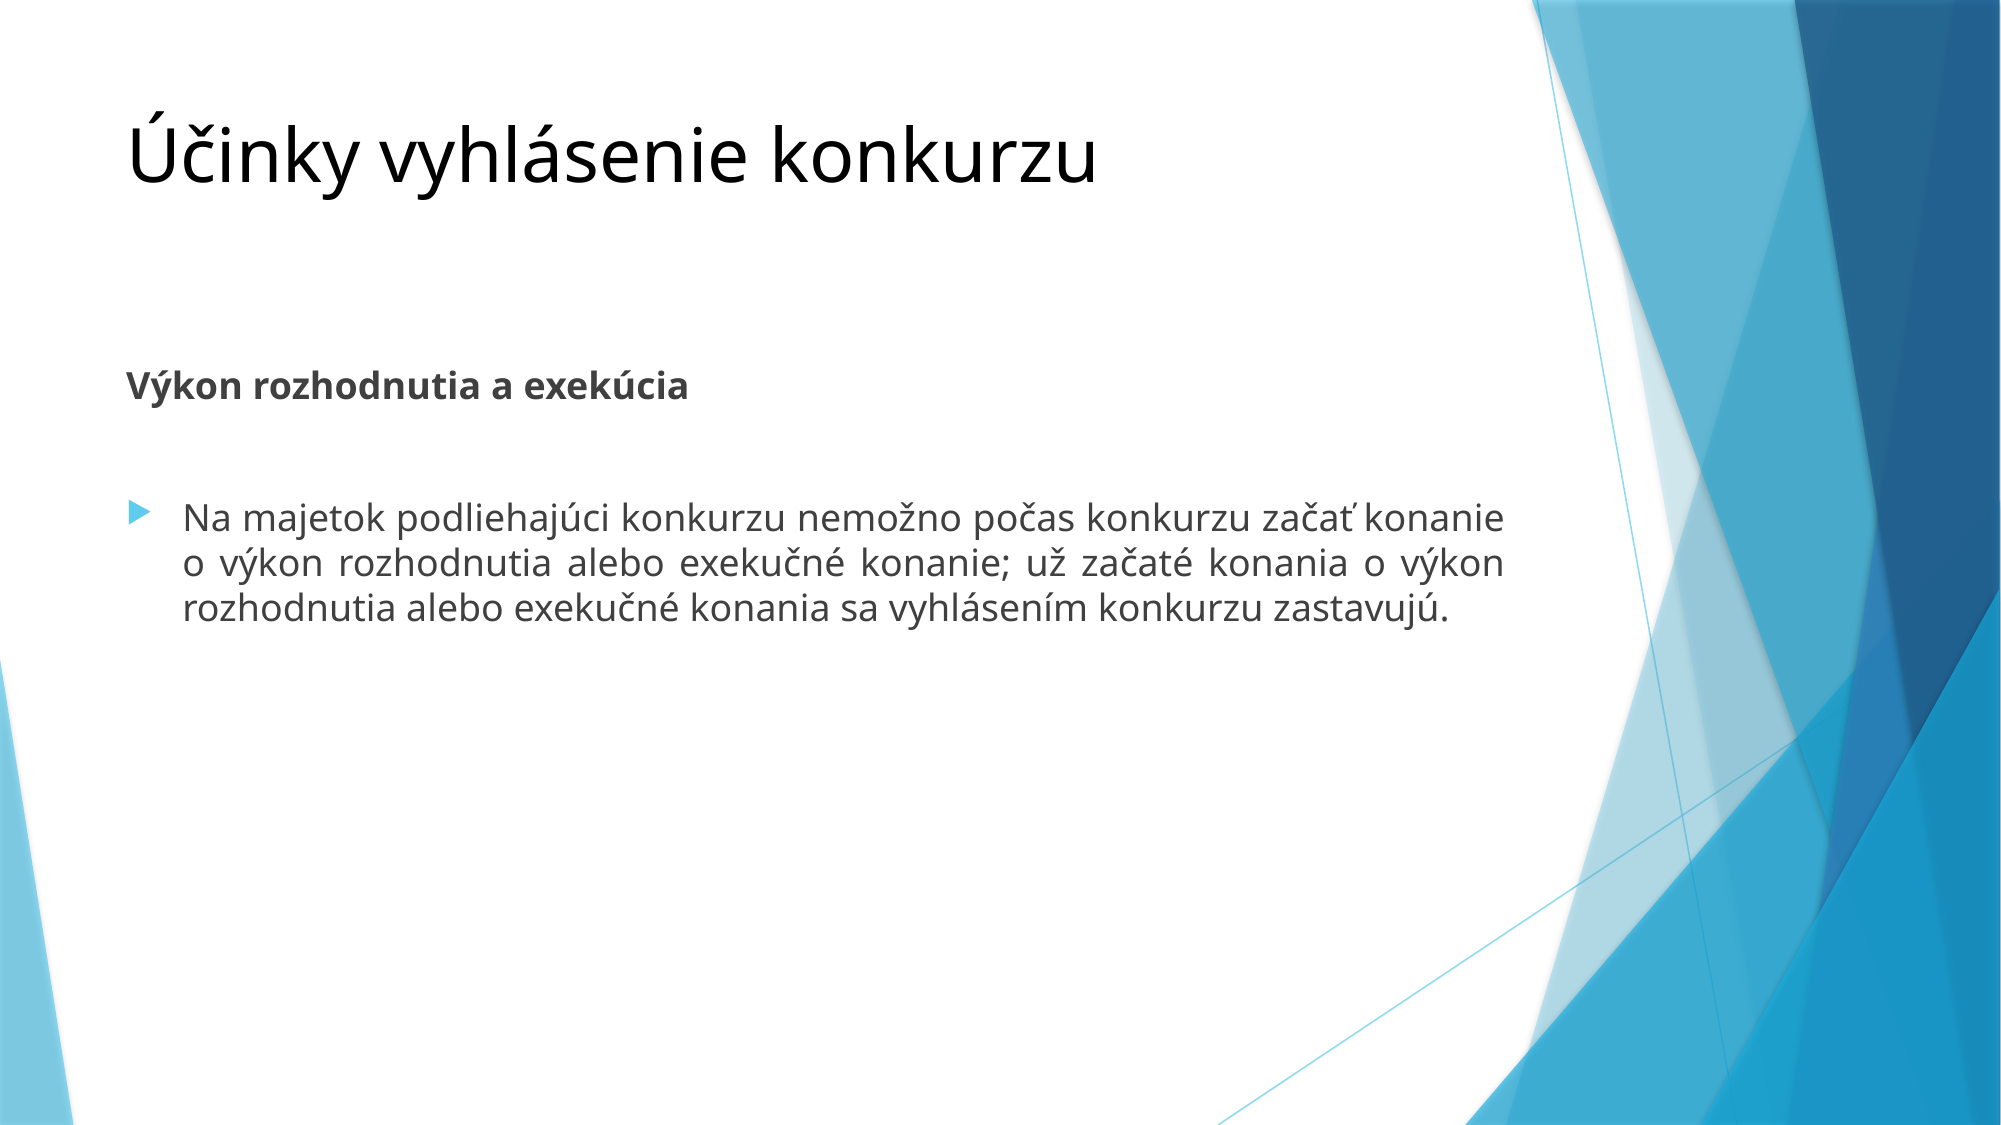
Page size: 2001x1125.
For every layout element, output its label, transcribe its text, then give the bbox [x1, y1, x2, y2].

title Účinky vyhlásenie konkurzu [111, 99, 1522, 317]
list Výkon rozhodnutia a exekúcia Na majetok podliehajúci konkurzu nemožno počas konkurzu začať konanie o výkon rozhodnutia alebo exekučné konanie; už začaté konania o výkon rozhodnutia alebo exekučné konania sa vyhlásením konkurzu zastavujú. [111, 354, 1522, 992]
